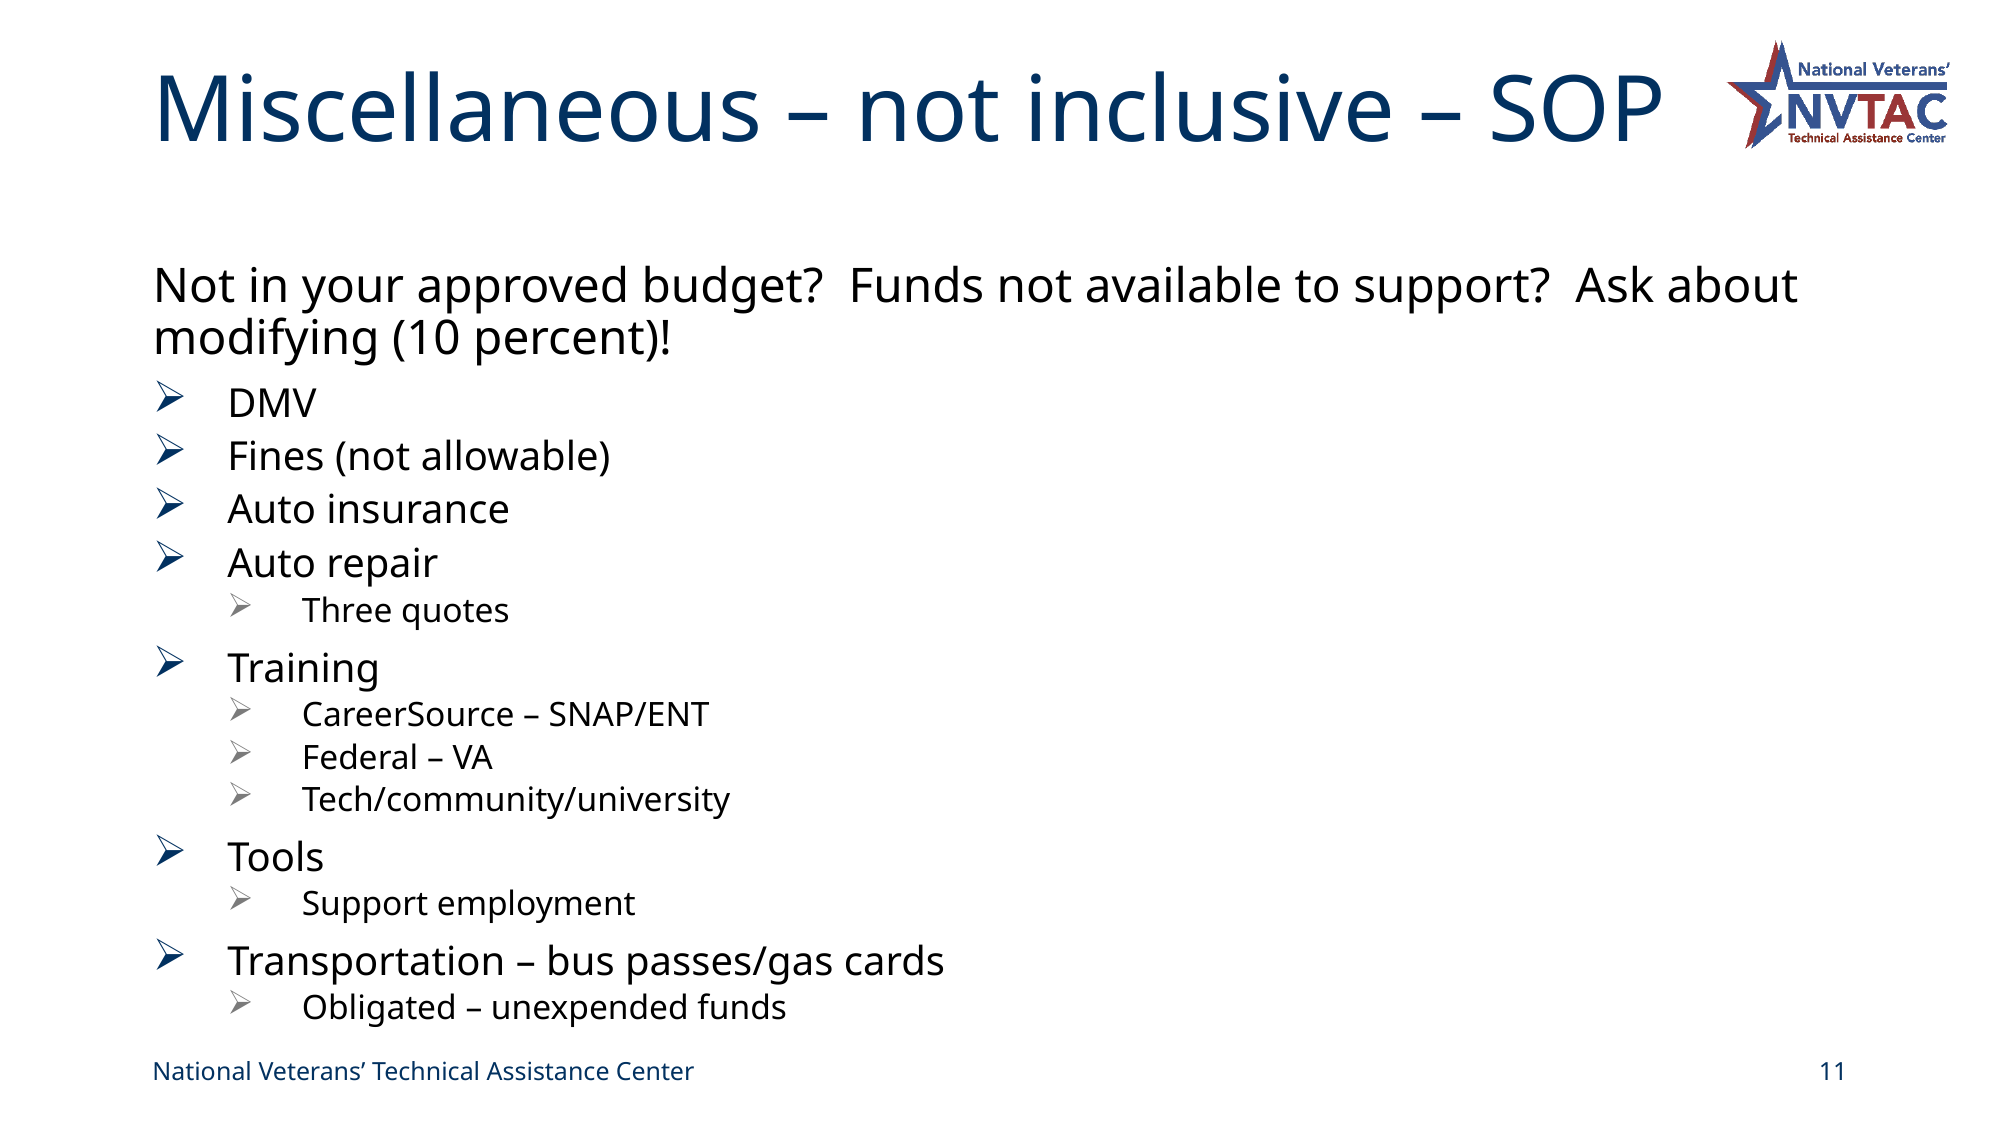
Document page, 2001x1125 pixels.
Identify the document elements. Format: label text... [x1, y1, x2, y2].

footer National Veterans’ Technical Assistance Center [137, 1042, 1338, 1103]
title Miscellaneous – not inclusive – SOP [137, 2, 1727, 220]
list Not in your approved budget? Funds not available to support? Ask about modifying (10 percent)! DMV Fines (not allowable) Auto insurance Auto repair Three quotes Training CareerSource – SNAP/ENT Federal – VA Tech/community/university Tools Support employment Transportation – bus passes/gas cards Obligated – unexpended funds [138, 254, 1863, 1043]
picture [1727, 40, 1952, 151]
slide_number 11 [1762, 1042, 1863, 1103]
